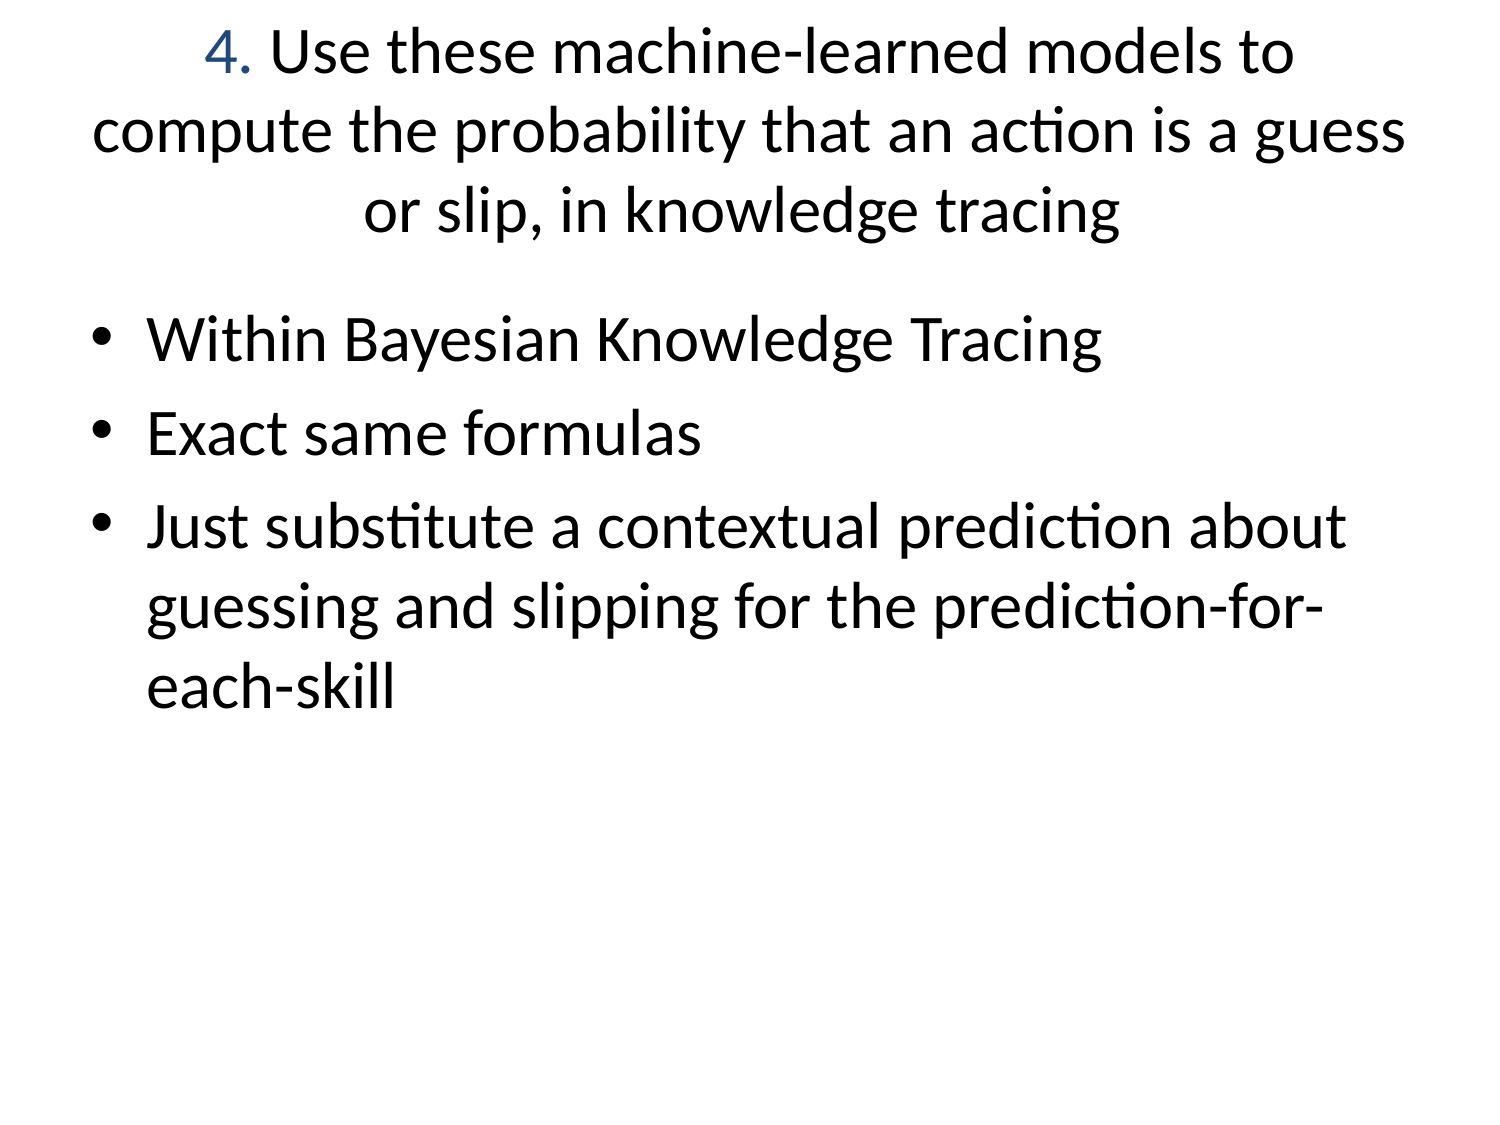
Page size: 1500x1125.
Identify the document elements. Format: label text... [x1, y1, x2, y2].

text_box 4. Use these machine-learned models to compute the probability that an action is a guess or slip, in knowledge tracing [74, 112, 1425, 300]
list Within Bayesian Knowledge Tracing Exact same formulas Just substitute a contextual prediction about guessing and slipping for the prediction-for-each-skill [75, 300, 1425, 975]
